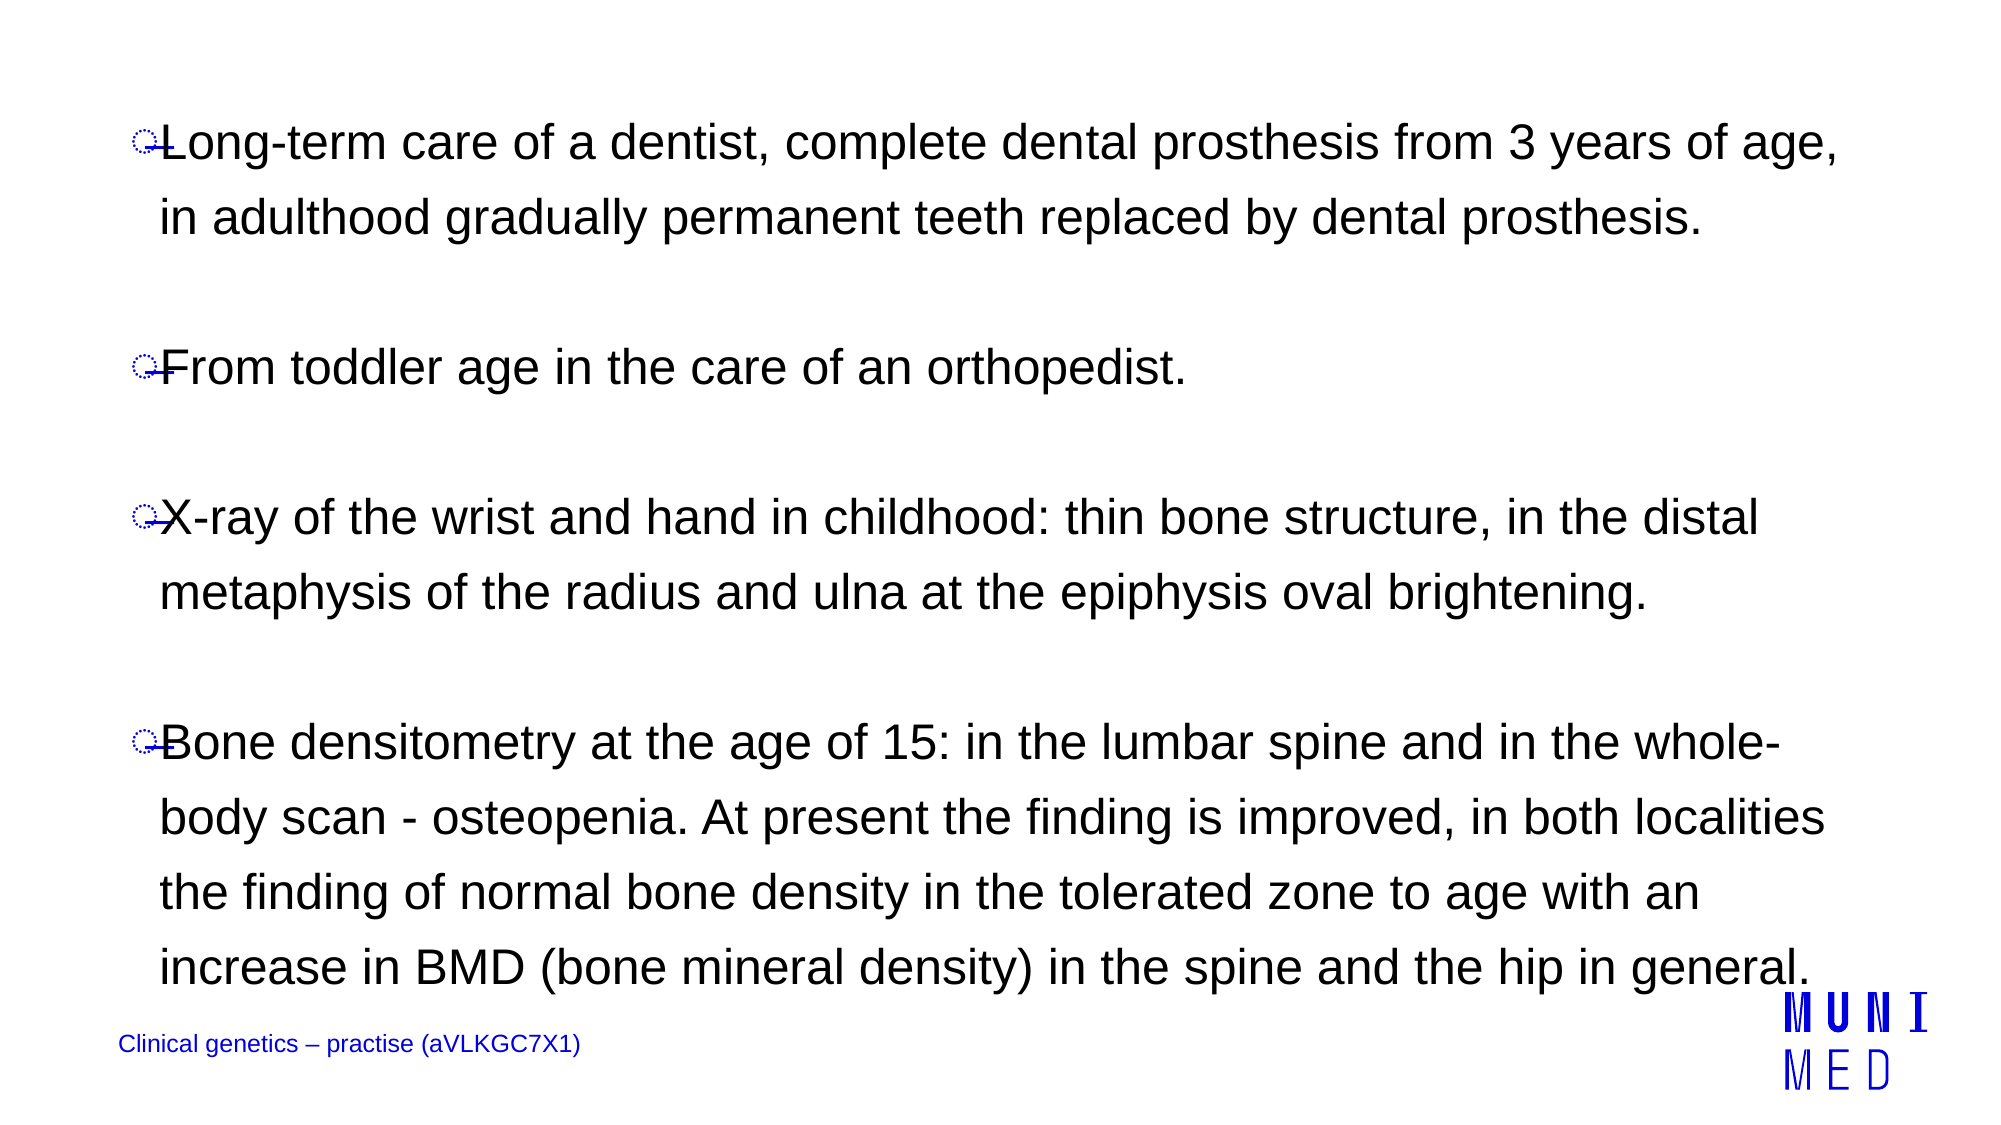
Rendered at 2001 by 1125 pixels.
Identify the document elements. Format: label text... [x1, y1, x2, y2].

footer Clinical genetics – practise (aVLKGC7X1) [118, 1021, 1418, 1063]
list Long-term care of a dentist, complete dental prosthesis from 3 years of age, in adulthood gradually permanent teeth replaced by dental prosthesis. From toddler age in the care of an orthopedist. X-ray of the wrist and hand in childhood: thin bone structure, in the distal metaphysis of the radius and ulna at the epiphysis oval brightening. Bone densitometry at the age of 15: in the lumbar spine and in the whole-body scan - osteopenia. At present the finding is improved, in both localities the finding of normal bone density in the tolerated zone to age with an increase in BMD (bone mineral density) in the spine and the hip in general. [118, 94, 1883, 957]
